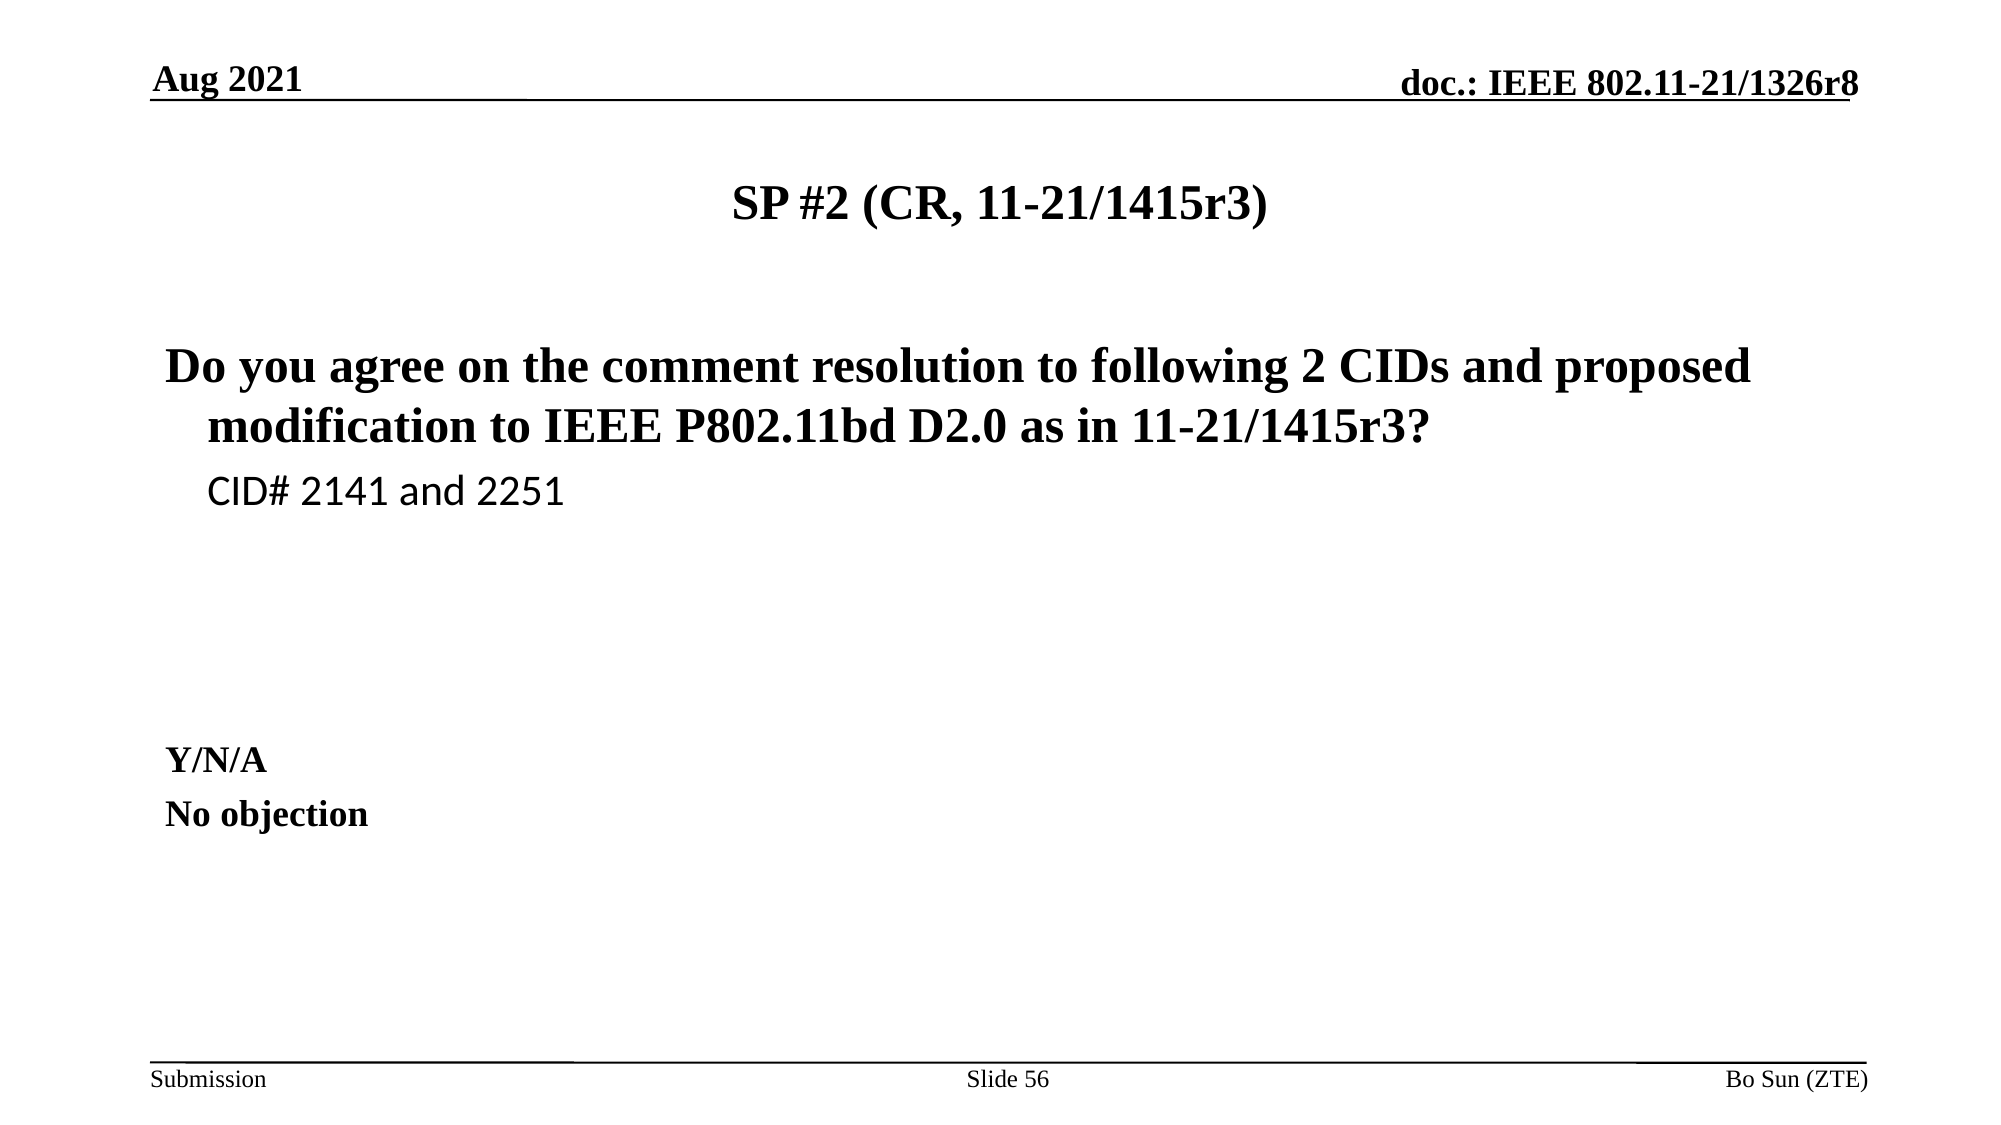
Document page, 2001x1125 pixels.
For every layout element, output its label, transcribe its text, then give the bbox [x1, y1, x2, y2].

title SP #2 (CR, 11-21/1415r3) [149, 112, 1850, 288]
list Do you agree on the comment resolution to following 2 CIDs and proposed modification to IEEE P802.11bd D2.0 as in 11-21/1415r3? CID# 2141 and 2251 Y/N/A No objection [149, 324, 1850, 1000]
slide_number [152, 54, 563, 100]
footer Bo Sun (ZTE) [1171, 1061, 1869, 1093]
slide_number Slide 56 [949, 1061, 1067, 1123]
